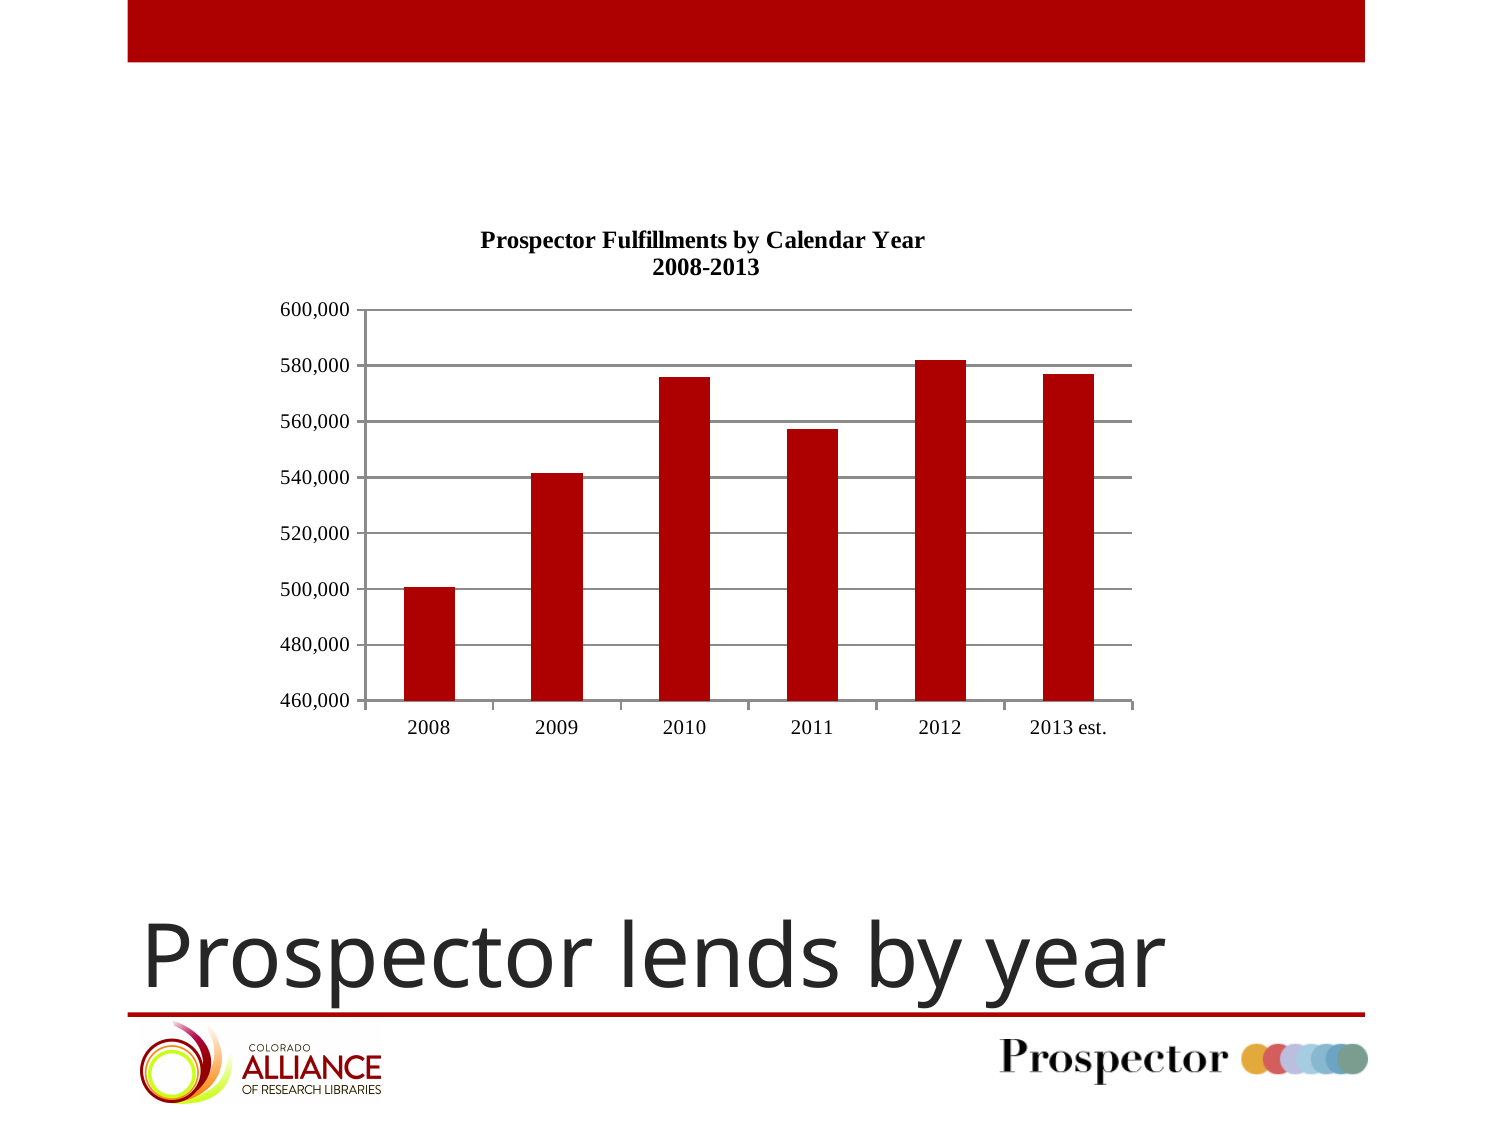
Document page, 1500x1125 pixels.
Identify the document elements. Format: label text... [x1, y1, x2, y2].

title Prospector lends by year [125, 825, 1238, 1013]
picture [139, 1019, 381, 1104]
picture [999, 1038, 1368, 1086]
chart [261, 199, 1151, 751]
